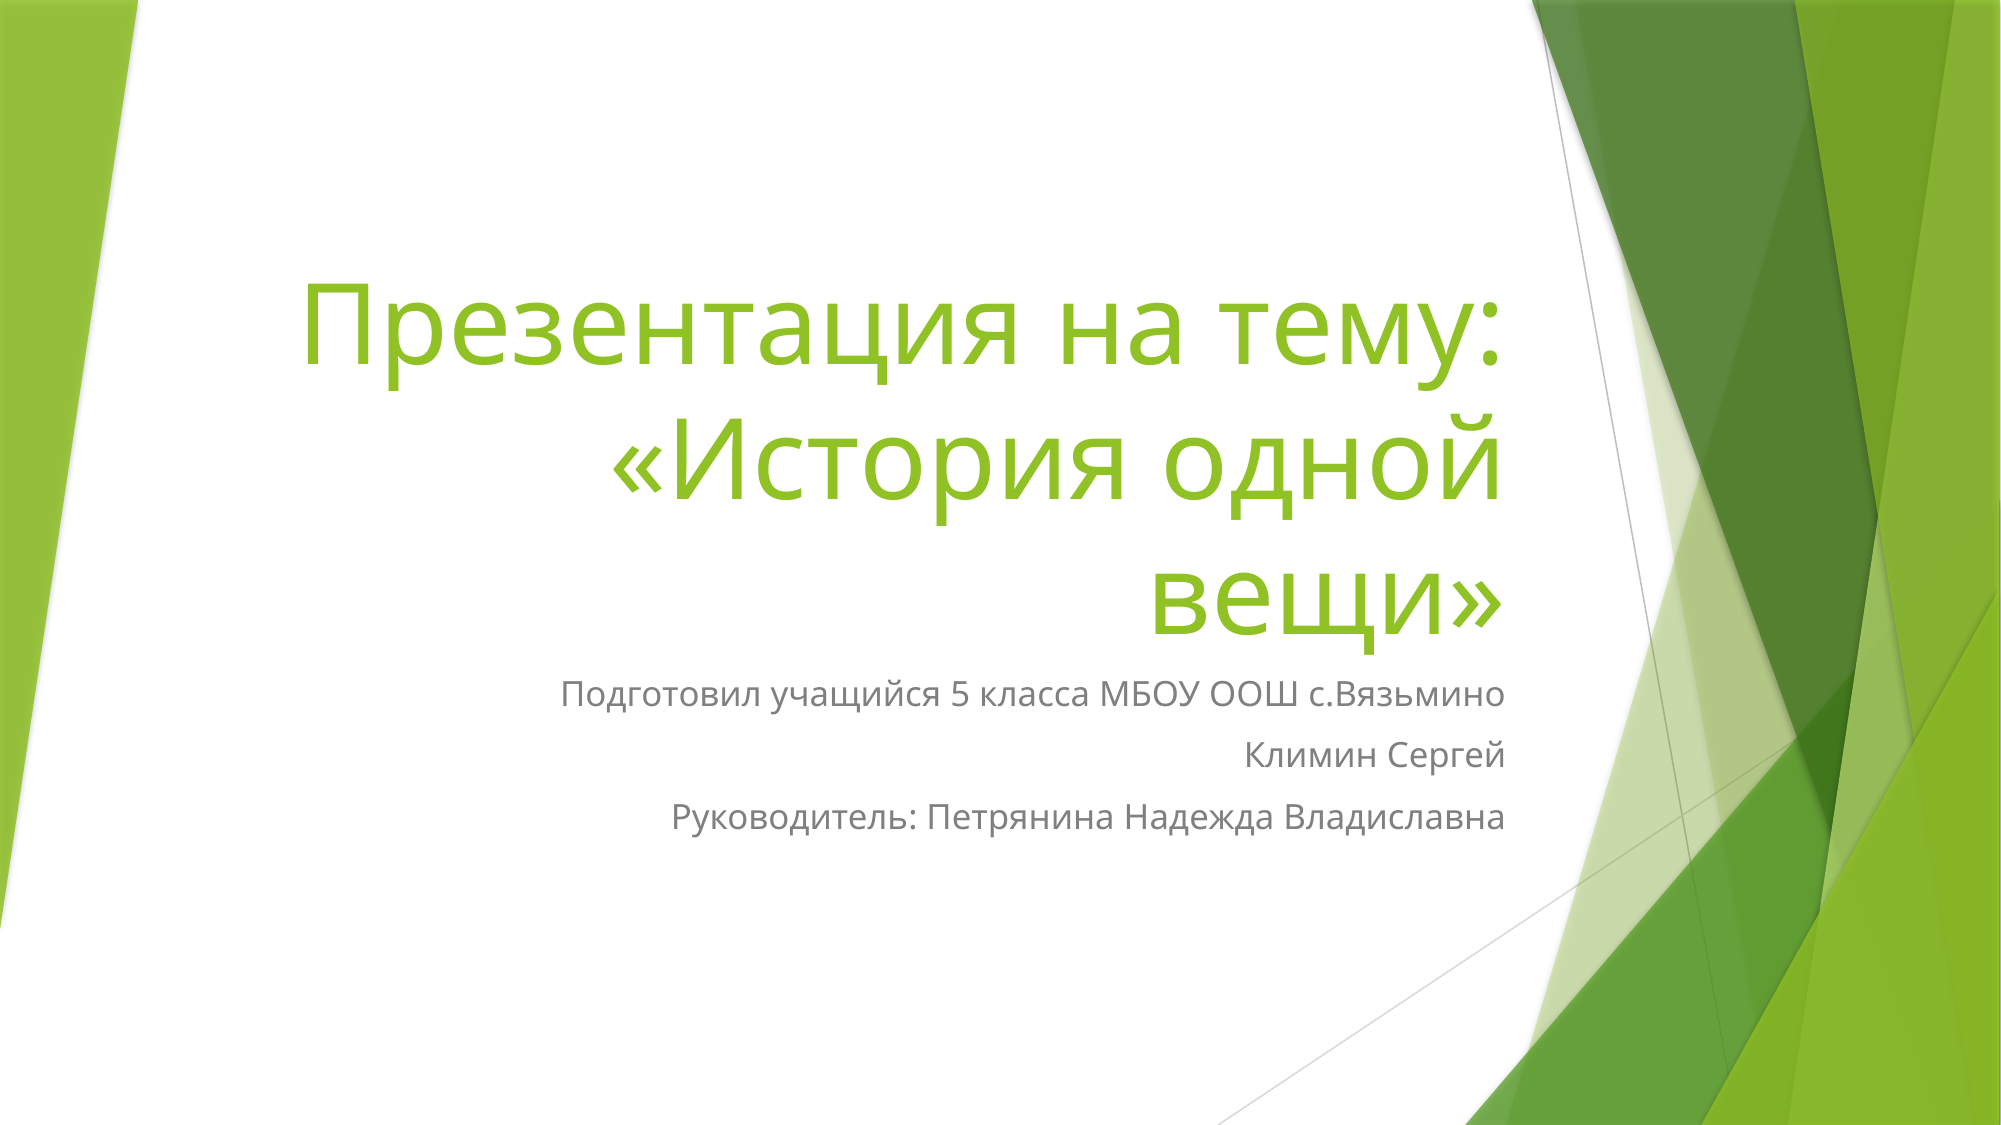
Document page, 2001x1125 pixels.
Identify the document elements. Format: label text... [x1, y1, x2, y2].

title Презентация на тему: «История одной вещи» [247, 394, 1522, 664]
subtitle Подготовил учащийся 5 класса МБОУ ООШ с.Вязьмино Климин Сергей Руководитель: Петрянина Надежда Владиславна [247, 664, 1522, 845]
